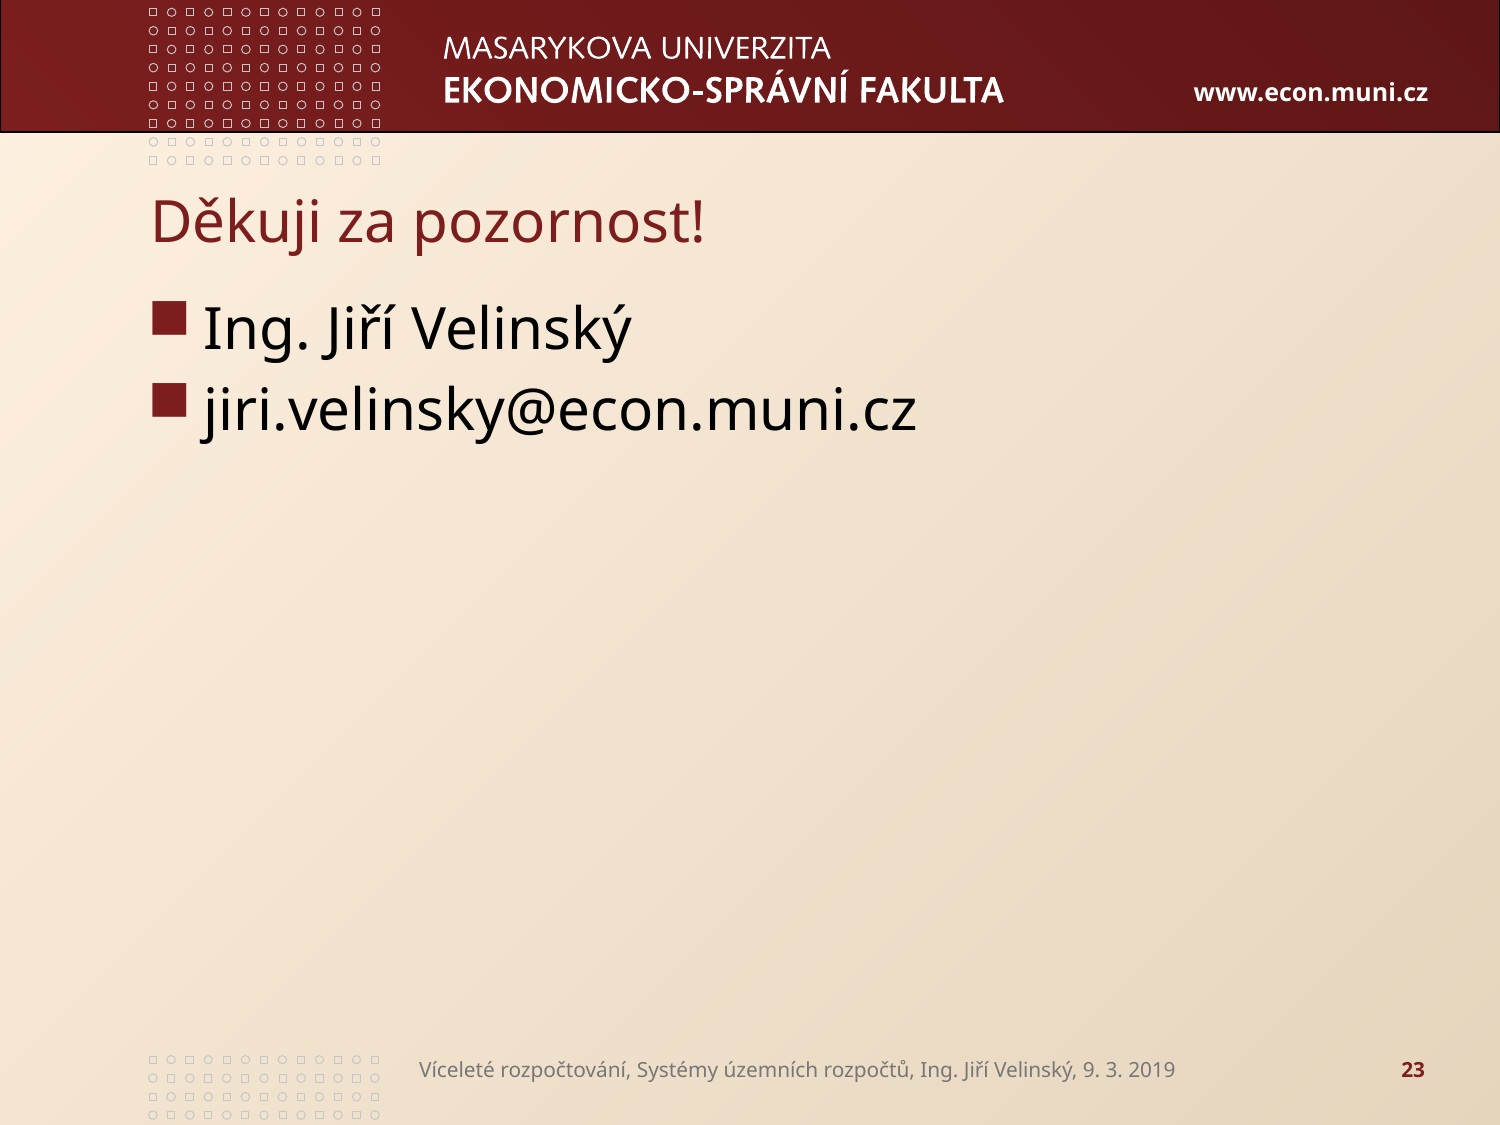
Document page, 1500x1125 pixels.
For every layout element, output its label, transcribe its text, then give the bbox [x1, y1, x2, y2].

title Děkuji za pozornost! [150, 184, 1425, 268]
footer Víceleté rozpočtování, Systémy územních rozpočtů, Ing. Jiří Velinský, 9. 3. 2019 [419, 1056, 1316, 1100]
list Ing. Jiří Velinský jiri.velinsky@econ.muni.cz [147, 290, 1423, 1006]
slide_number 23 [1316, 1056, 1425, 1100]
